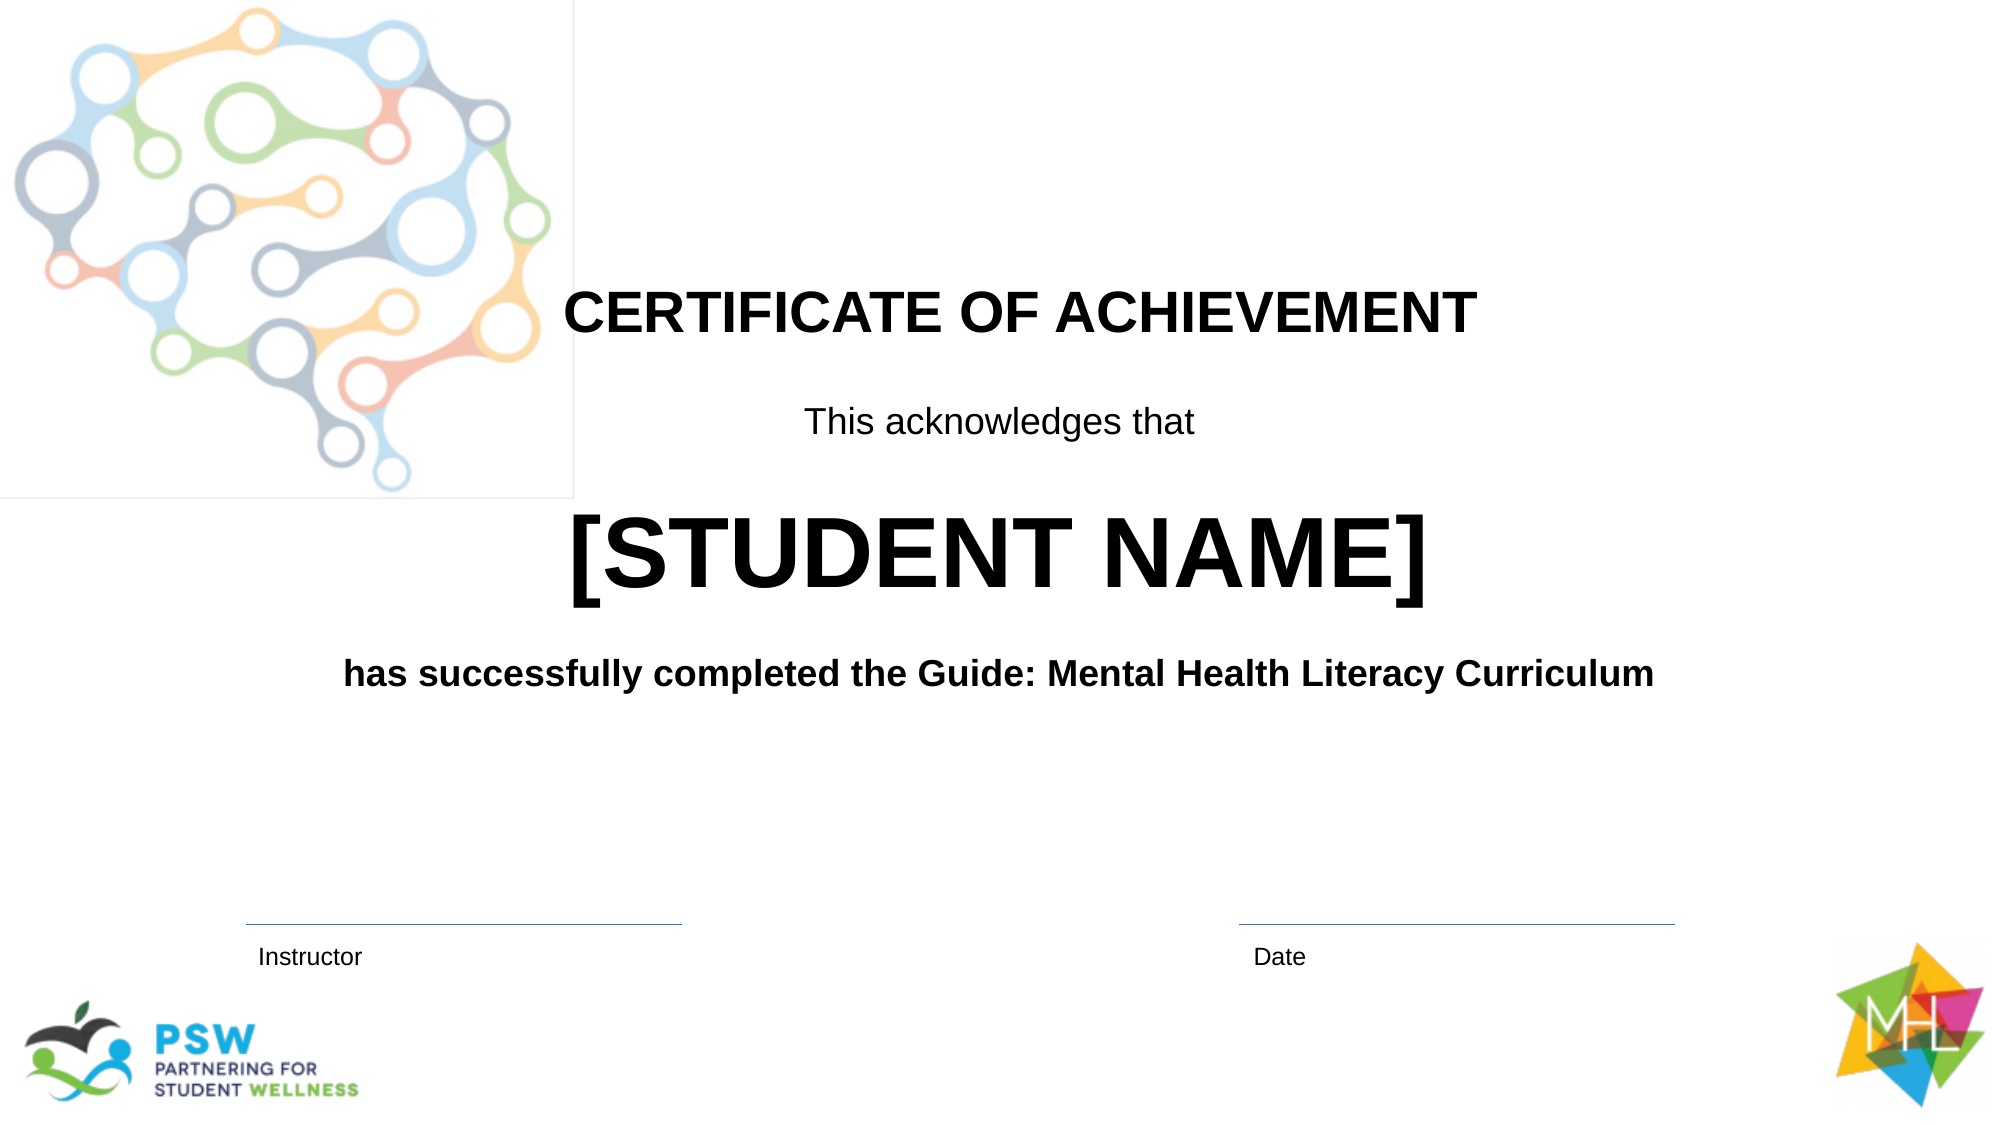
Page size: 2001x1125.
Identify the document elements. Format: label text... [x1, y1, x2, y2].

text_box Instructor [243, 936, 757, 1007]
text_box This acknowledges that [288, 394, 1711, 463]
text_box has successfully completed the Guide: Mental Health Literacy Curriculum [288, 646, 1711, 733]
text_box CERTIFICATE OF ACHIEVEMENT [309, 265, 1733, 363]
text_box Date [1238, 936, 1752, 1007]
text_box [STUDENT NAME] [288, 463, 1711, 646]
